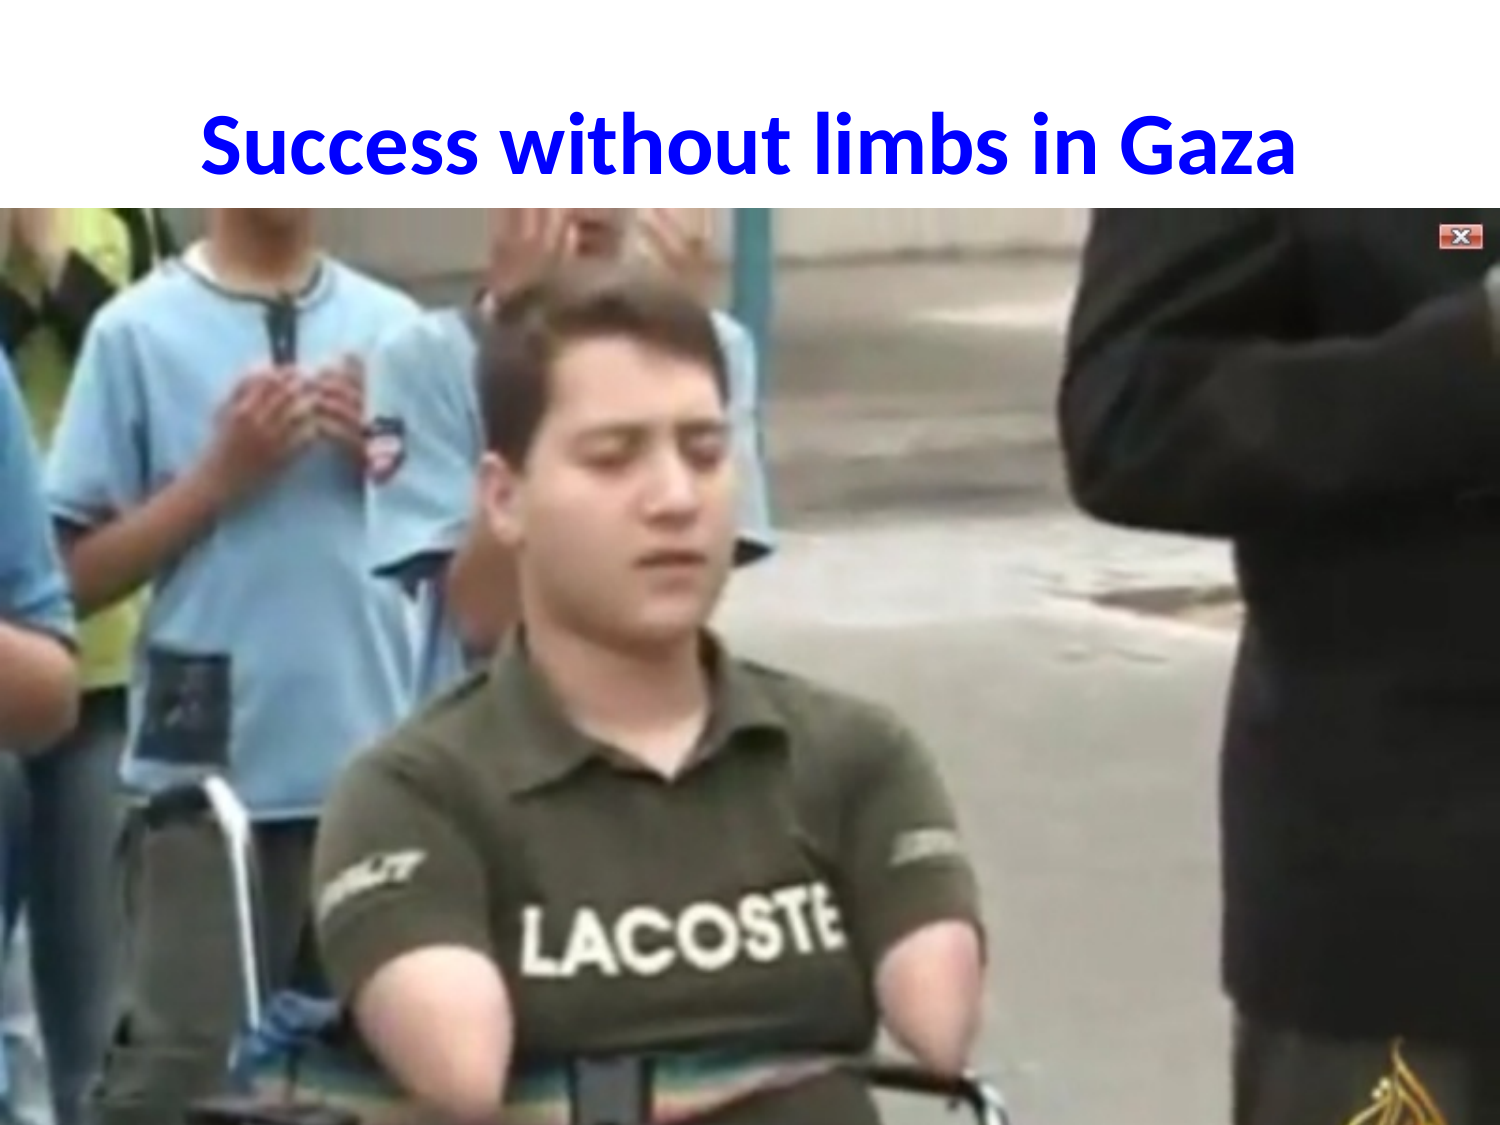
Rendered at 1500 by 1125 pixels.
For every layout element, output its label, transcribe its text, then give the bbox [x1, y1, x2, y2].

picture [0, 207, 1500, 1125]
title Success without limbs in Gaza [75, 45, 1425, 206]
